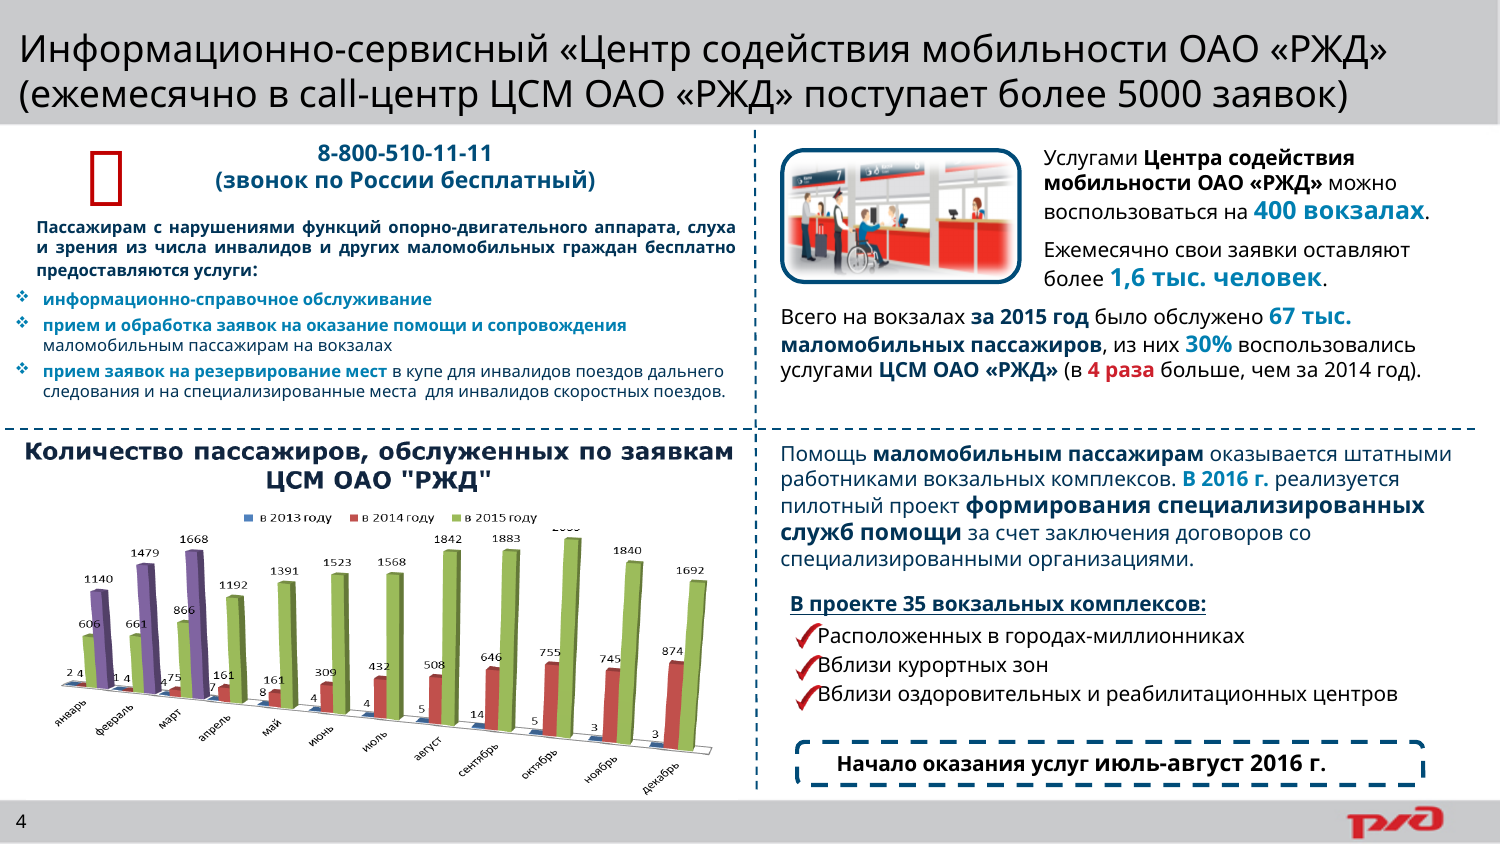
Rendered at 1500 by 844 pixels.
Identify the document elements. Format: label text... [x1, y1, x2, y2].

text_box [785, 148, 1019, 160]
text_box 4 [3, 800, 1357, 844]
picture [794, 622, 823, 650]
text_box Всего на вокзалах за 2015 год было обслужено 67 тыс. маломобильных пассажиров, из них 30% воспользовались услугами ЦСМ ОАО «РЖД» (в 4 раза больше, чем за 2014 год). [767, 295, 1465, 389]
picture [794, 684, 823, 711]
text_box Услугами Центра содействия мобильности ОАО «РЖД» можно воспользоваться на 400 вокзалах. [1030, 138, 1500, 231]
text_box Помощь маломобильным пассажирам оказывается штатными работниками вокзальных комплексов. В 2016 г. реализуется пилотный проект формирования специализированных служб помощи за счет заключения договоров со специализированными организациями. [765, 433, 1500, 578]
text_box [795, 739, 1426, 788]
text_box В проекте 35 вокзальных комплексов: Расположенных в городах-миллионниках Вблизи курортных зон Вблизи оздоровительных и реабилитационных центров [774, 583, 1500, 714]
text_box информационно-справочное обслуживание прием и обработка заявок на оказание помощи и сопровождения маломобильным пассажирам на вокзалах прием заявок на резервирование мест в купе для инвалидов поездов дальнего следования и на специализированные места для инвалидов скоростных поездов. [0, 281, 749, 409]
text_box 8-800-510-11-11 (звонок по России бесплатный) [180, 131, 671, 200]
text_box Пассажирам с нарушениями функций опорно-двигательного аппарата, слуха и зрения из числа инвалидов и других маломобильных граждан бесплатно предоставляются услуги: [23, 210, 749, 281]
text_box Ежемесячно свои заявки оставляют более 1,6 тыс. человек. [1030, 229, 1477, 298]
title Информационно-сервисный «Центр содействия мобильности ОАО «РЖД» (ежемесячно в сall-центр ЦСМ ОАО «РЖД» поступает более 5000 заявок) [3, 17, 1497, 124]
text_box  [70, 122, 180, 210]
picture [0, 0, 1500, 844]
picture [794, 654, 823, 681]
